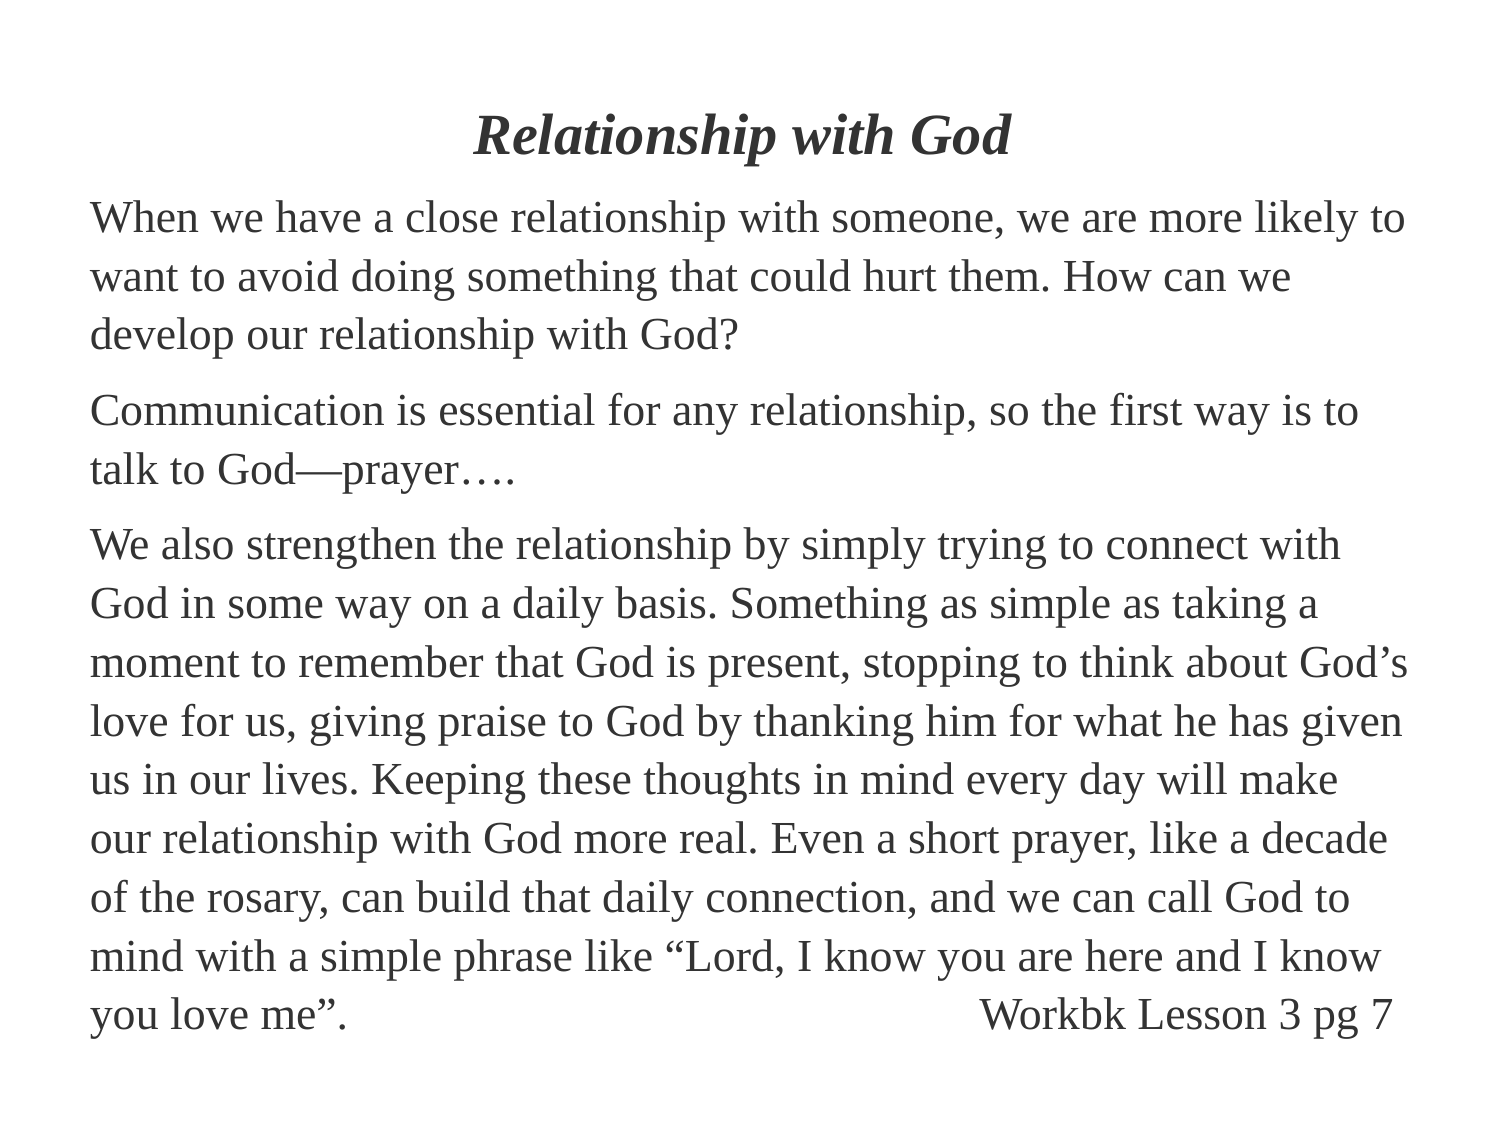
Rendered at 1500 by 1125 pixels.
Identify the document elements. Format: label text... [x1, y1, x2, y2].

text_box Relationship with God When we have a close relationship with someone, we are more likely to want to avoid doing something that could hurt them. How can we develop our relationship with God? Communication is essential for any relationship, so the first way is to talk to God—prayer…. We also strengthen the relationship by simply trying to connect with God in some way on a daily basis. Something as simple as taking a moment to remember that God is present, stopping to think about God’s love for us, giving praise to God by thanking him for what he has given us in our lives. Keeping these thoughts in mind every day will make our relationship with God more real. Even a short prayer, like a decade of the rosary, can build that daily connection, and we can call God to mind with a simple phrase like “Lord, I know you are here and I know you love me”. Workbk Lesson 3 pg 7 [74, 83, 1425, 1047]
